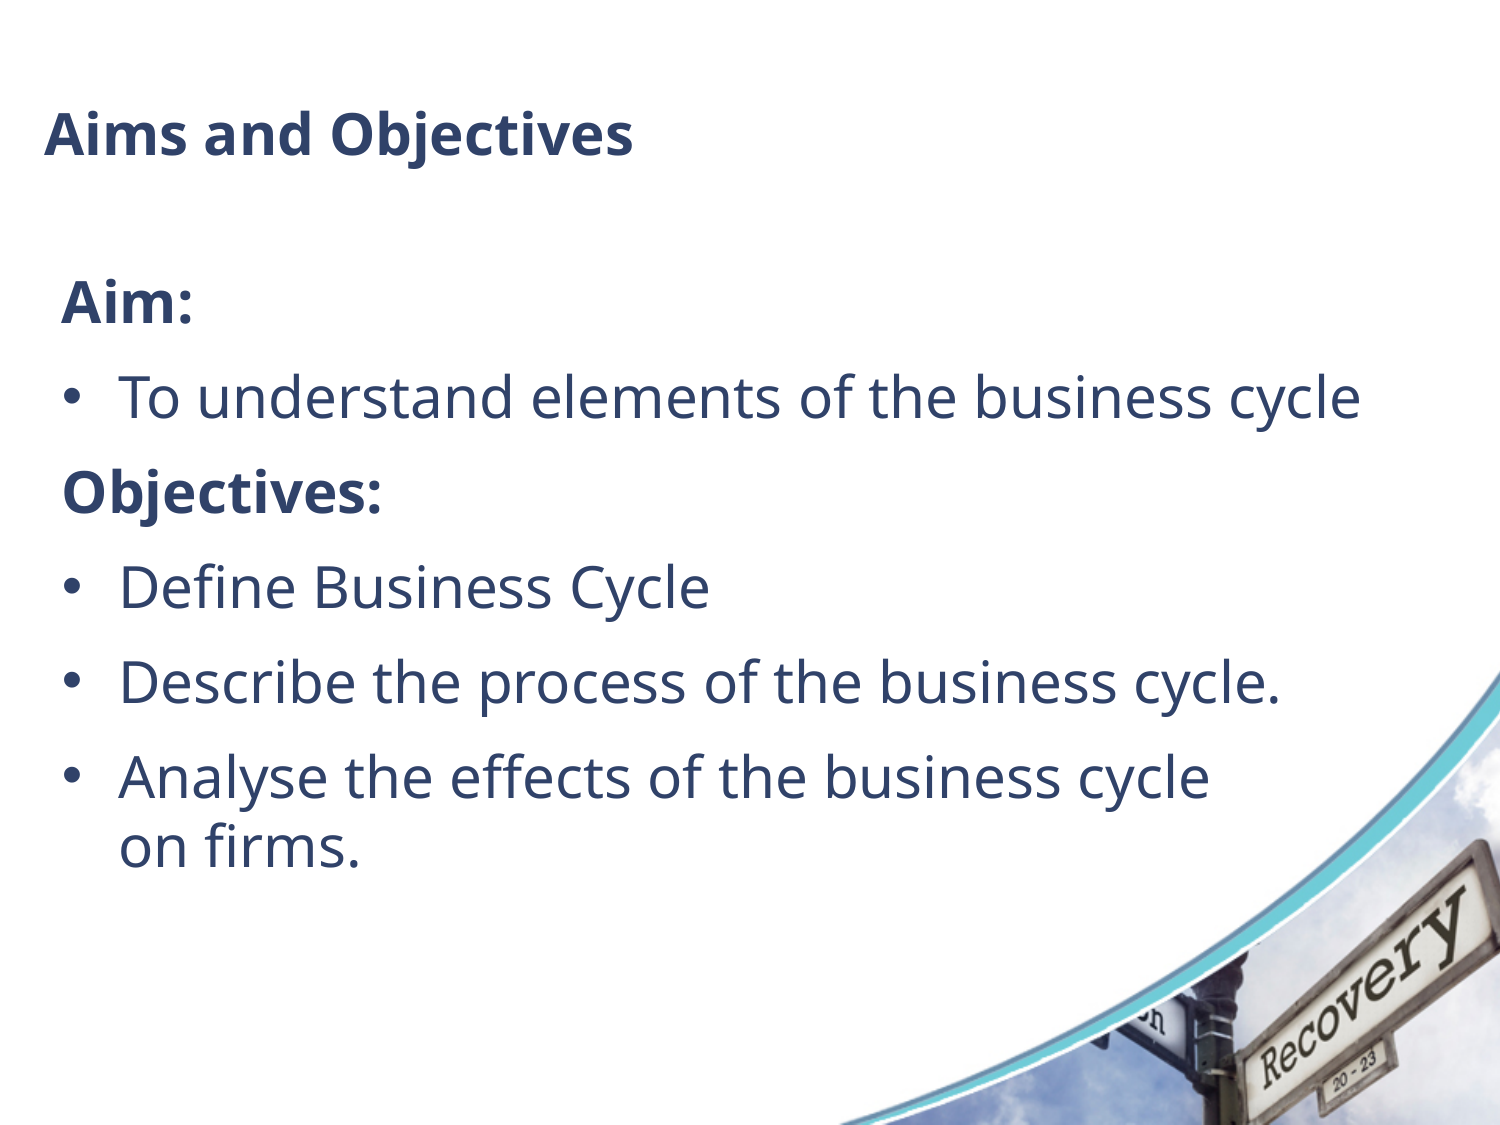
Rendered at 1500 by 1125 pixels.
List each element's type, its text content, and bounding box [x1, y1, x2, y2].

list Aim: To understand elements of the business cycle Objectives: Define Business Cycle Describe the process of the business cycle. Analyse the effects of the business cycle on firms. [46, 257, 1438, 1090]
title Aims and Objectives [29, 37, 1425, 226]
picture [0, 0, 1500, 1125]
